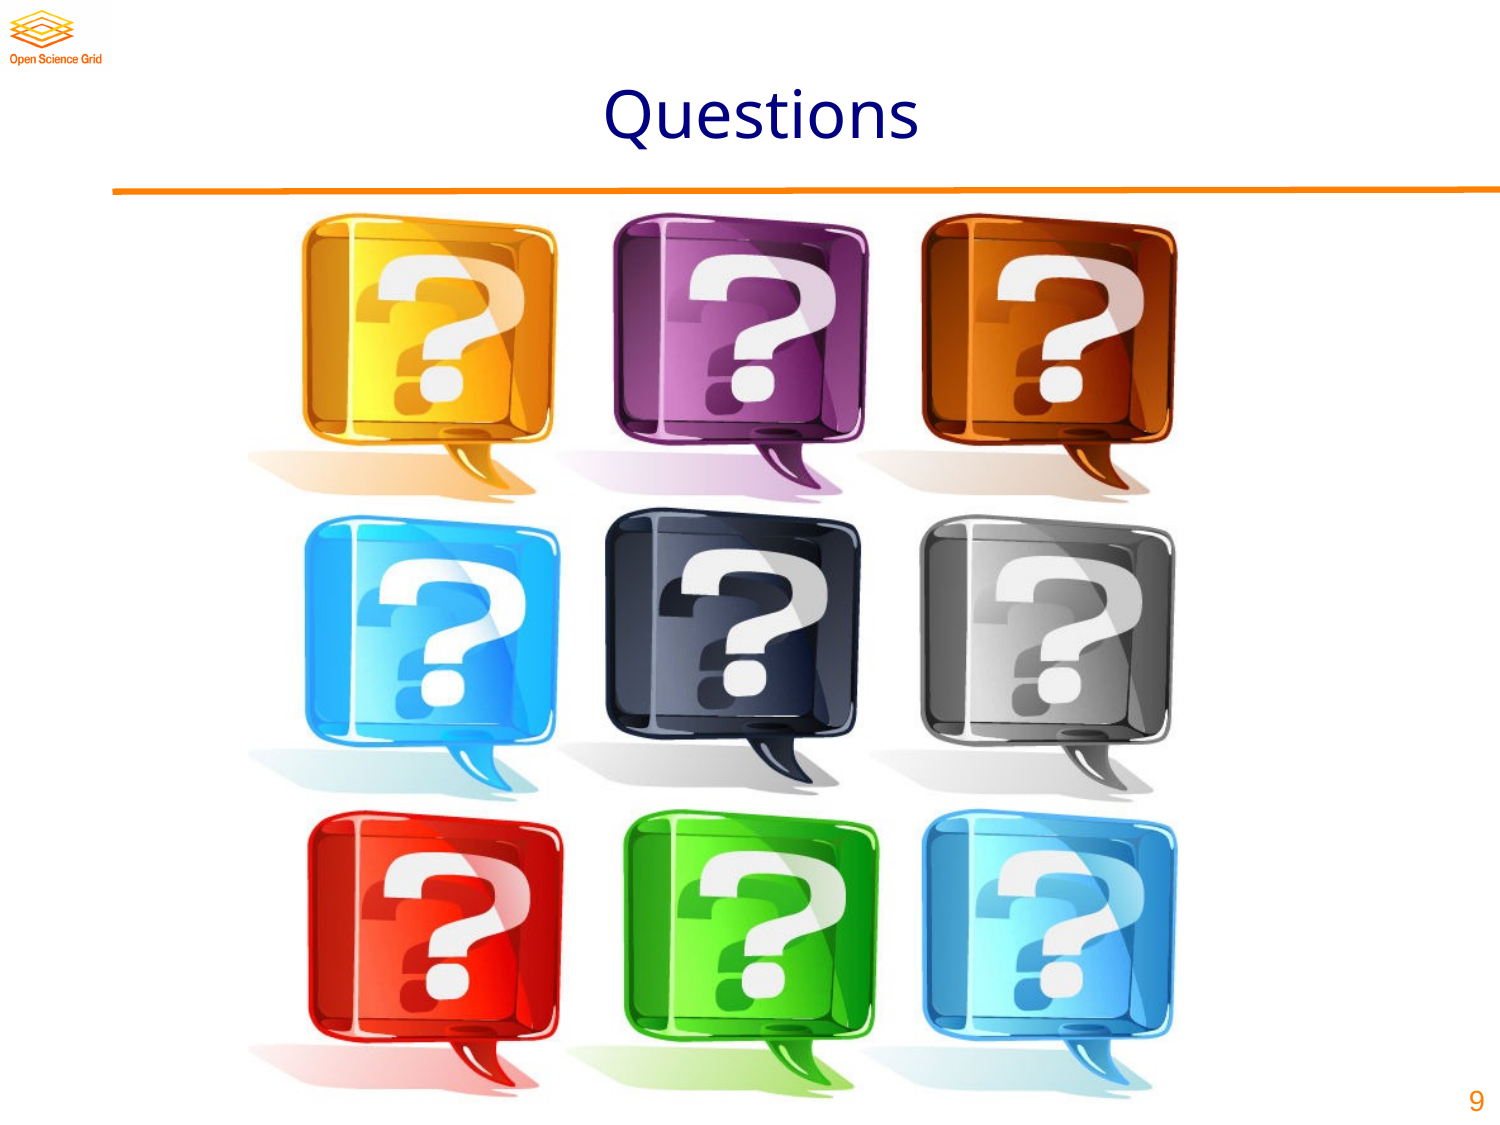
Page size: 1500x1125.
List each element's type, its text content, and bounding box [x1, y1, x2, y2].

picture [248, 204, 1207, 1125]
picture [0, 0, 111, 74]
slide_number 9 [1430, 1049, 1500, 1125]
title Questions [133, 65, 1391, 158]
